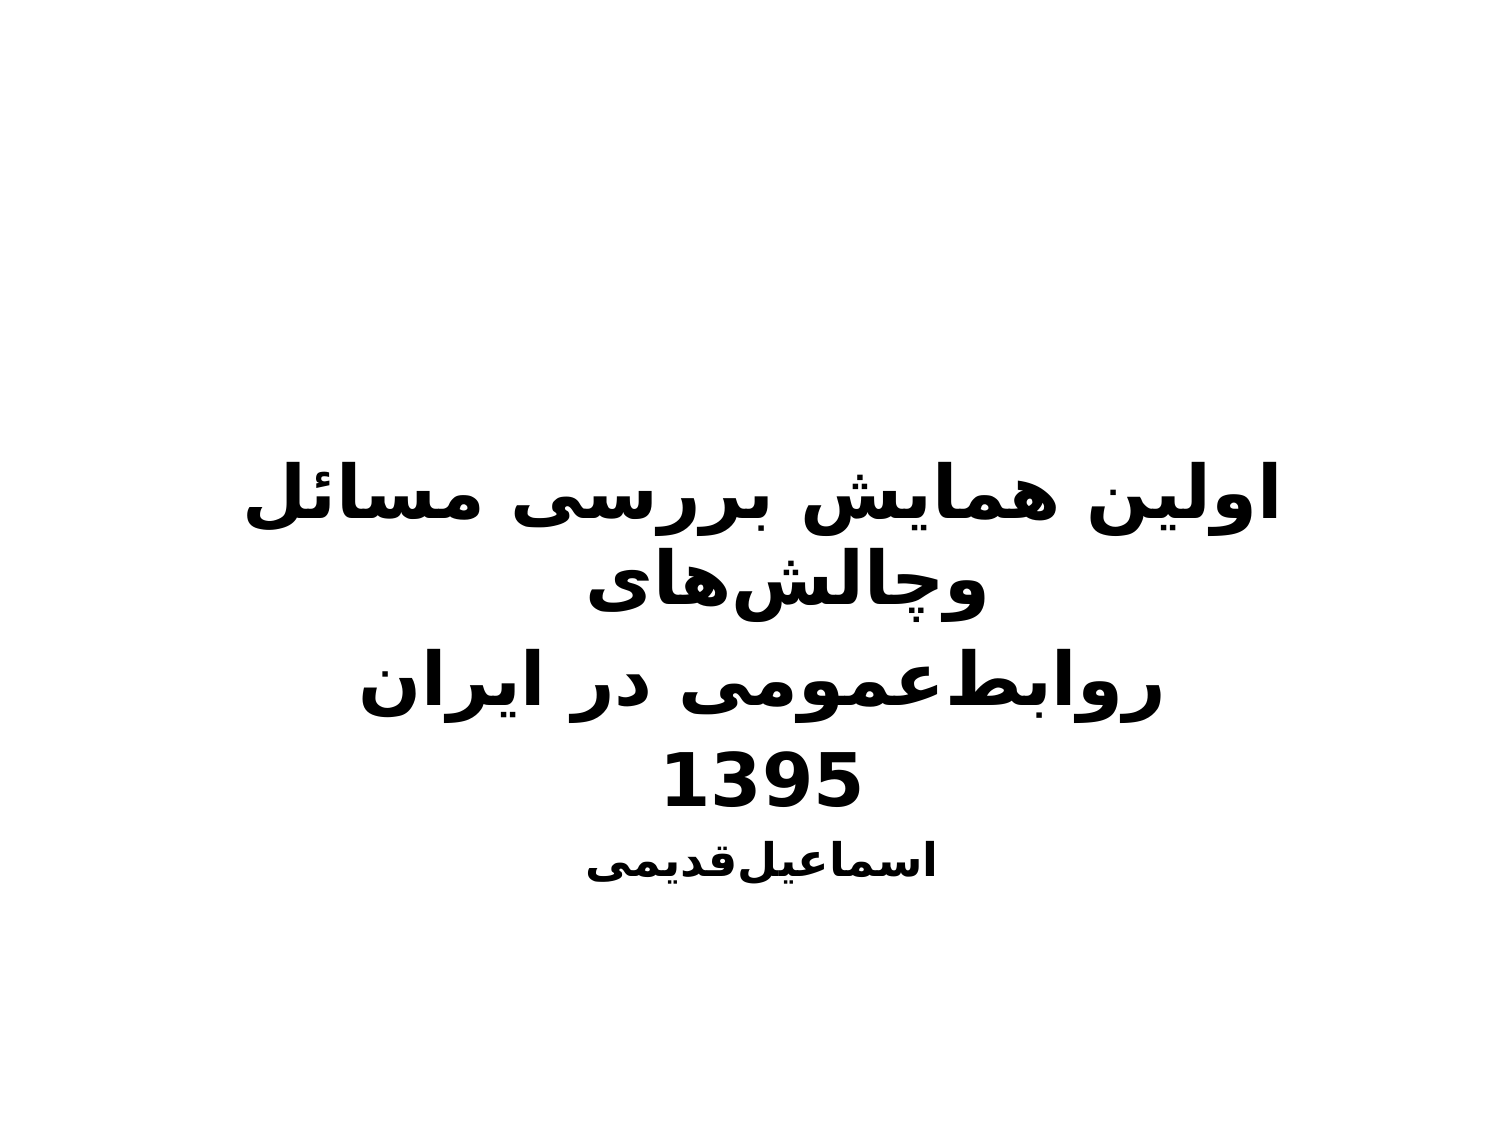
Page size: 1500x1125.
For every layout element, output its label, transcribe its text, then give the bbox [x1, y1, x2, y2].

list اولین همایش بررسی مسائل وچالش‌های روابط‌عمومی در ایران 1395 اسماعیل‌قدیمی [87, 162, 1438, 905]
